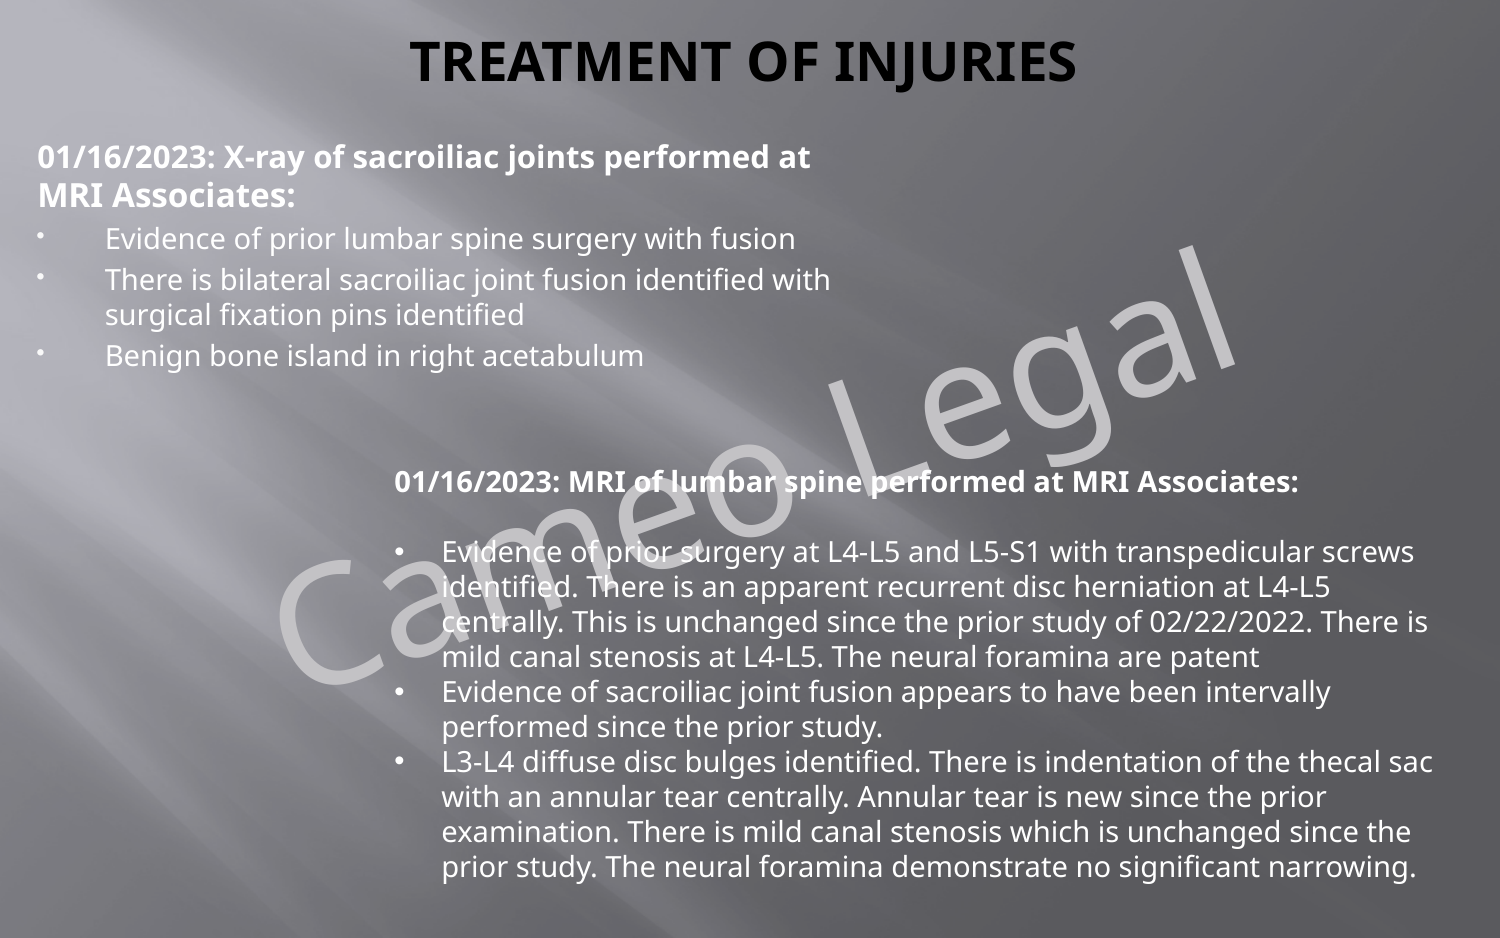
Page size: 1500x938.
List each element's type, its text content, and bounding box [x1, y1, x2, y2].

list 01/16/2023: X-ray of sacroiliac joints performed at MRI Associates: Evidence of prior lumbar spine surgery with fusion There is bilateral sacroiliac joint fusion identified with surgical fixation pins identified Benign bone island in right acetabulum [0, 129, 875, 432]
title TREATMENT OF INJURIES [225, 18, 1263, 100]
text_box 01/16/2023: MRI of lumbar spine performed at MRI Associates: Evidence of prior surgery at L4-L5 and L5-S1 with transpedicular screws identified. There is an apparent recurrent disc herniation at L4-L5 centrally. This is unchanged since the prior study of 02/22/2022. There is mild canal stenosis at L4-L5. The neural foramina are patent Evidence of sacroiliac joint fusion appears to have been intervally performed since the prior study. L3-L4 diffuse disc bulges identified. There is indentation of the thecal sac with an annular tear centrally. Annular tear is new since the prior examination. There is mild canal stenosis which is unchanged since the prior study. The neural foramina demonstrate no significant narrowing. [379, 456, 1468, 891]
